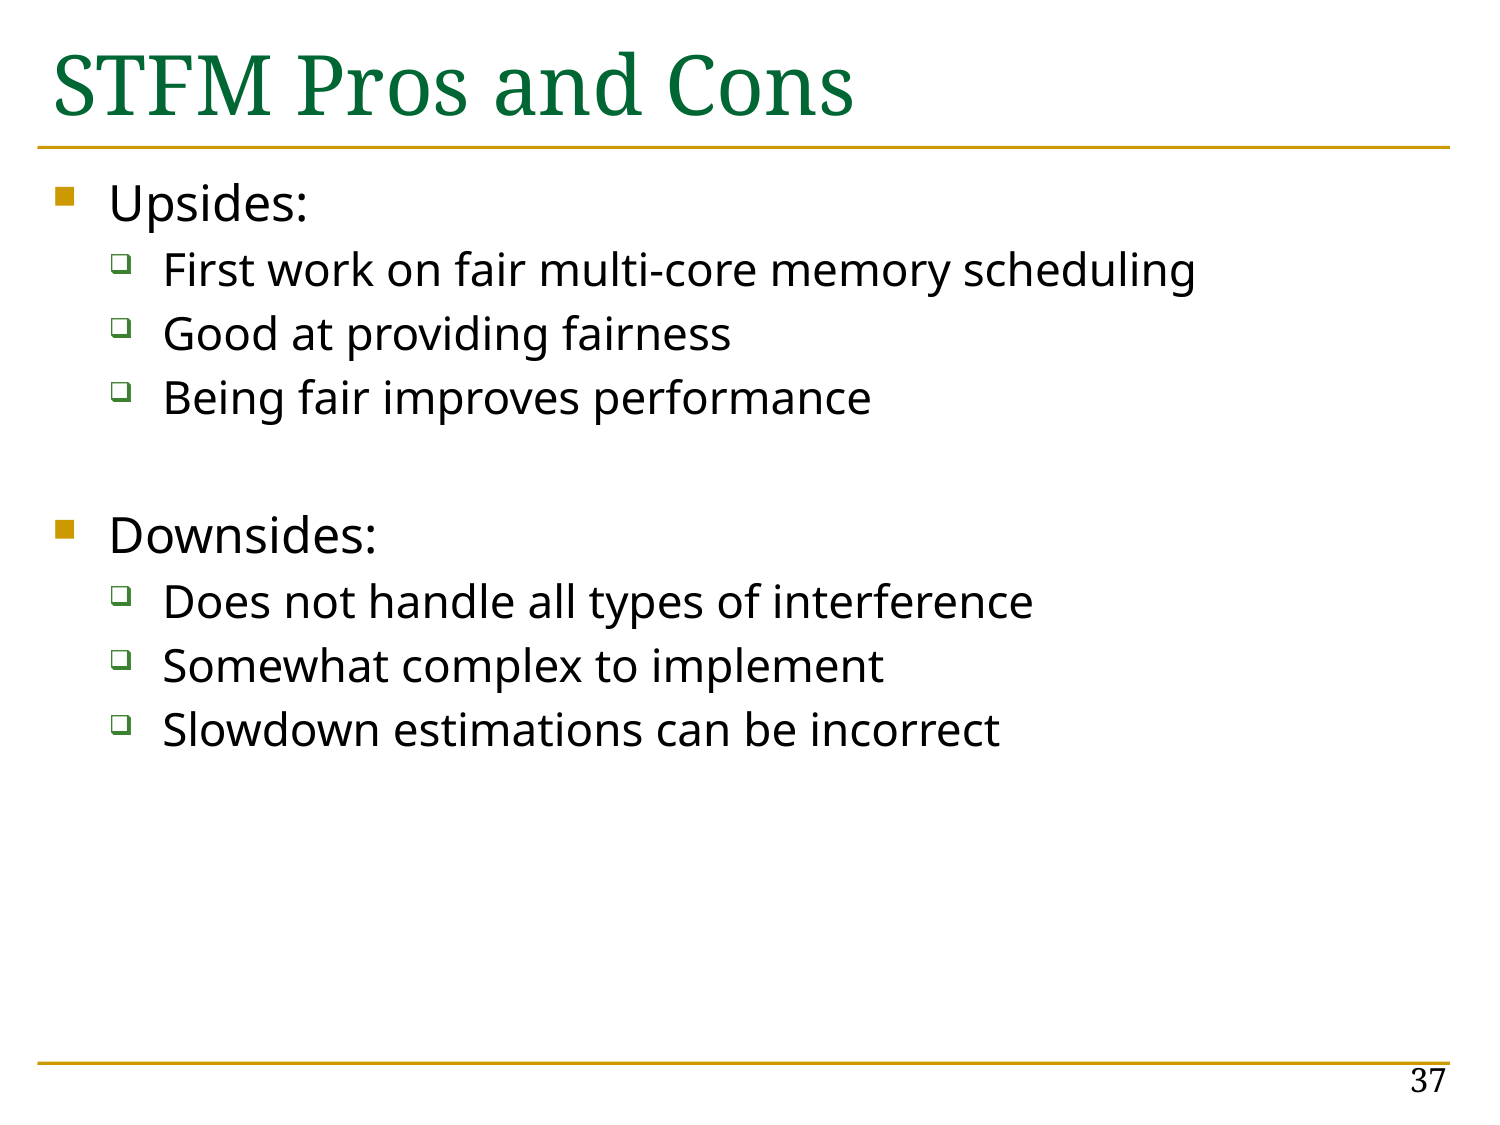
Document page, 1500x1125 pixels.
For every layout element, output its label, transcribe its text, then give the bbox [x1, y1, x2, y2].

list Upsides: First work on fair multi-core memory scheduling Good at providing fairness Being fair improves performance Downsides: Does not handle all types of interference Somewhat complex to implement Slowdown estimations can be incorrect [37, 163, 1450, 1016]
title STFM Pros and Cons [37, 24, 1450, 163]
slide_number 37 [1111, 1036, 1462, 1112]
